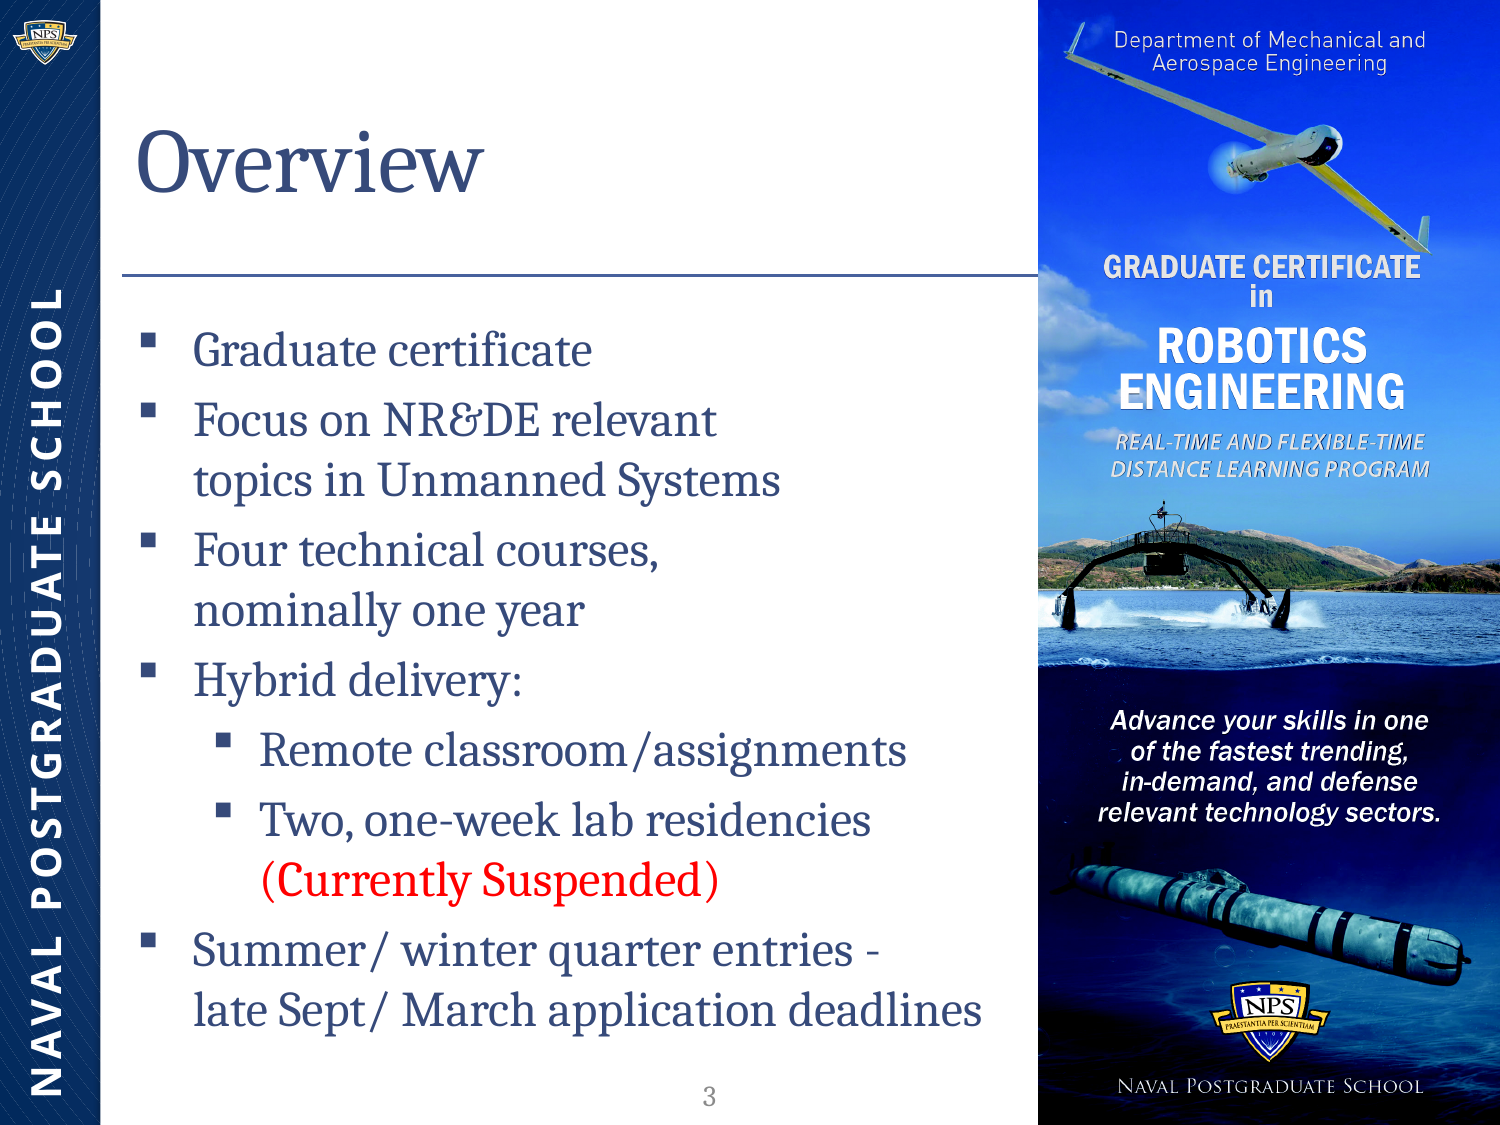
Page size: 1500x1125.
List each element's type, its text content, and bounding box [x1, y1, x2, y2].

list Graduate certificate Focus on NR&DE relevant topics in Unmanned Systems Four technical courses, nominally one year Hybrid delivery: Remote classroom/assignments Two, one-week lab residencies (Currently Suspended) Summer/ winter quarter entries - late Sept/ March application deadlines [121, 308, 1033, 1088]
picture [12, 20, 78, 65]
picture [1038, 0, 1500, 1125]
slide_number 3 [621, 1064, 732, 1125]
title Overview [121, 89, 1033, 243]
